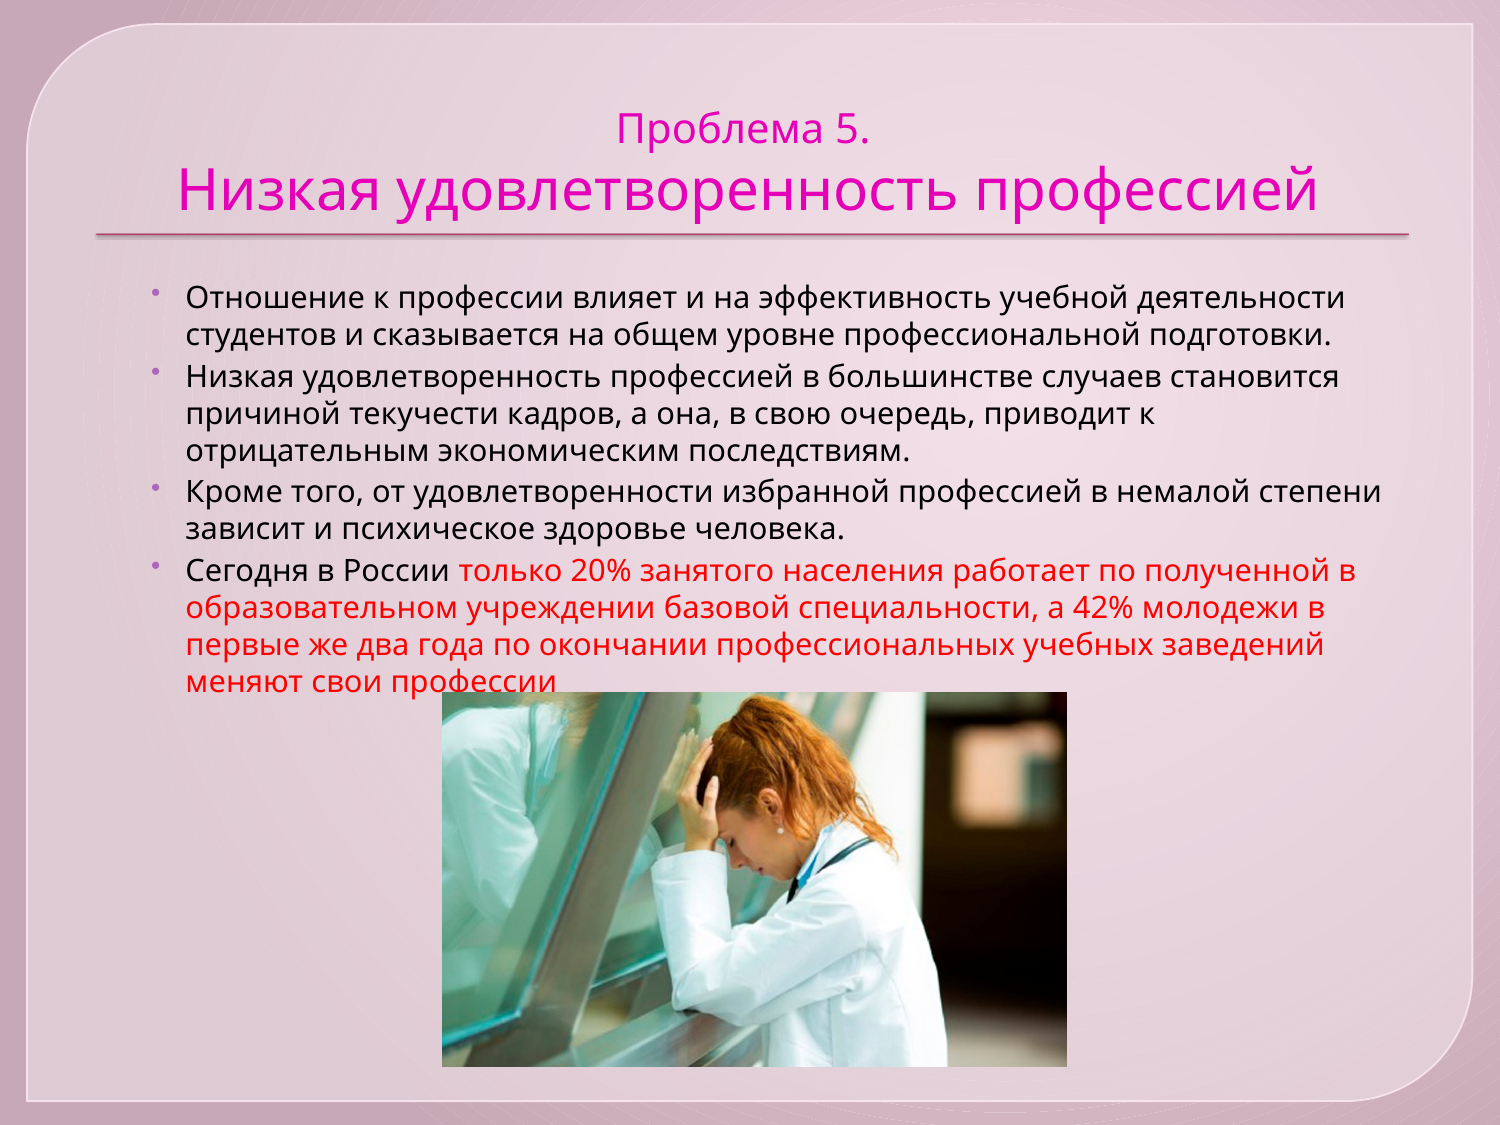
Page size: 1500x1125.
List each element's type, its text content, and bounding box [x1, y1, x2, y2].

title Проблема 5. Низкая удовлетворенность профессией [29, 41, 1459, 230]
picture [442, 692, 1067, 1067]
list Отношение к профессии влияет и на эффективность учебной деятельности студентов и сказывается на общем уровне профессиональной подготовки. Низкая удовлетворенность профессией в большинстве случаев становится причиной текучести кадров, а она, в свою очередь, приводит к отрицательным экономическим последствиям. Кроме того, от удовлетворенности избранной профессией в немалой степени зависит и психическое здоровье человека. Сегодня в России только 20% занятого населения работает по полученной в образовательном учреждении базовой специальности, а 42% молодежи в первые же два года по окончании профессиональных учебных заведений меняют свои профессии [75, 270, 1412, 752]
